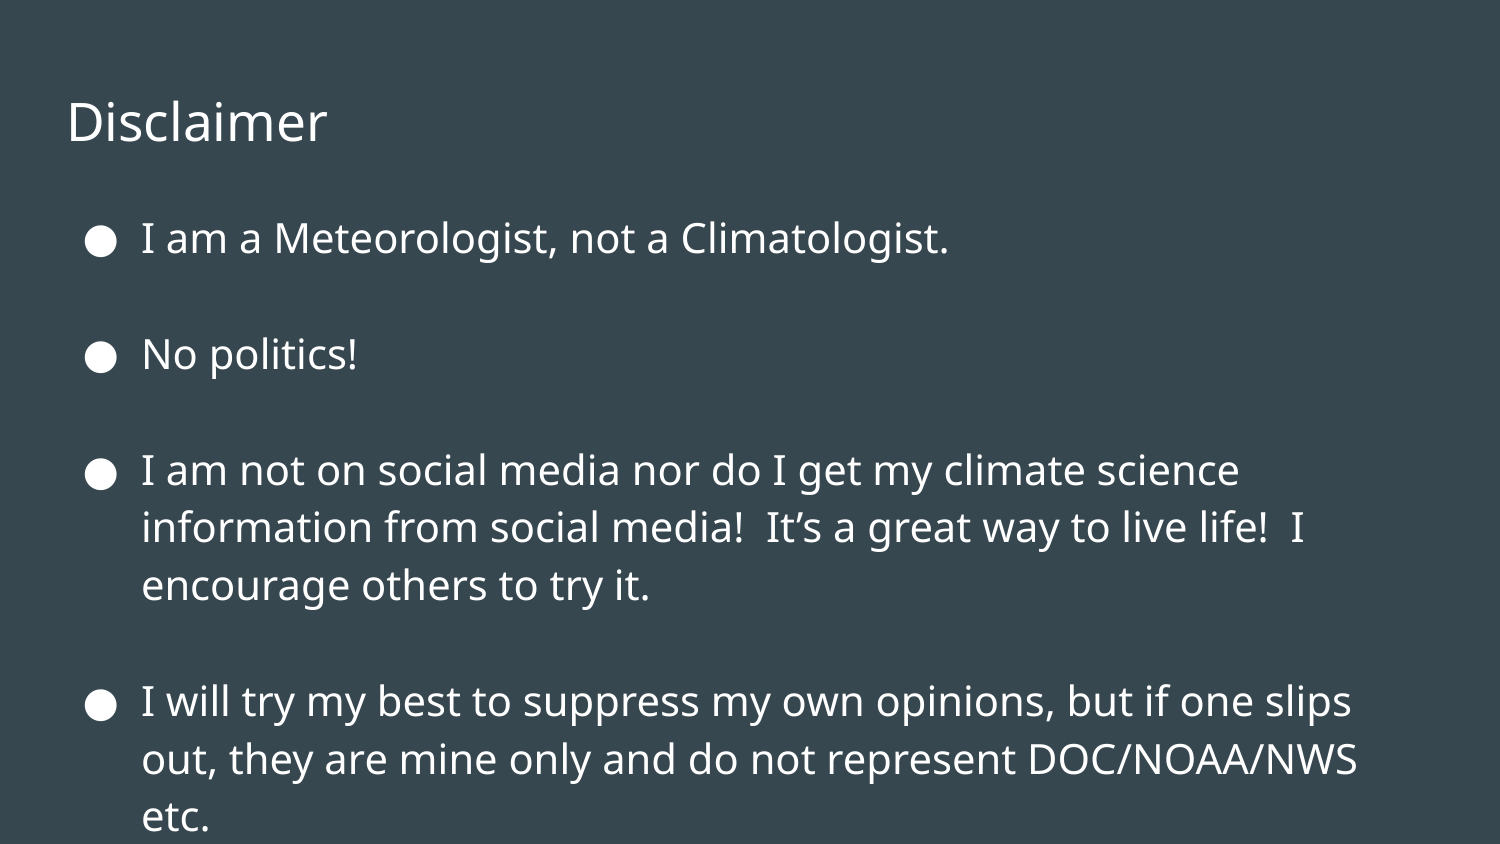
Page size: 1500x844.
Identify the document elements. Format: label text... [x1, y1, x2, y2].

list I am a Meteorologist, not a Climatologist. No politics! I am not on social media nor do I get my climate science information from social media! It’s a great way to live life! I encourage others to try it. I will try my best to suppress my own opinions, but if one slips out, they are mine only and do not represent DOC/NOAA/NWS etc. [51, 189, 1449, 750]
title Disclaimer [51, 72, 1449, 167]
